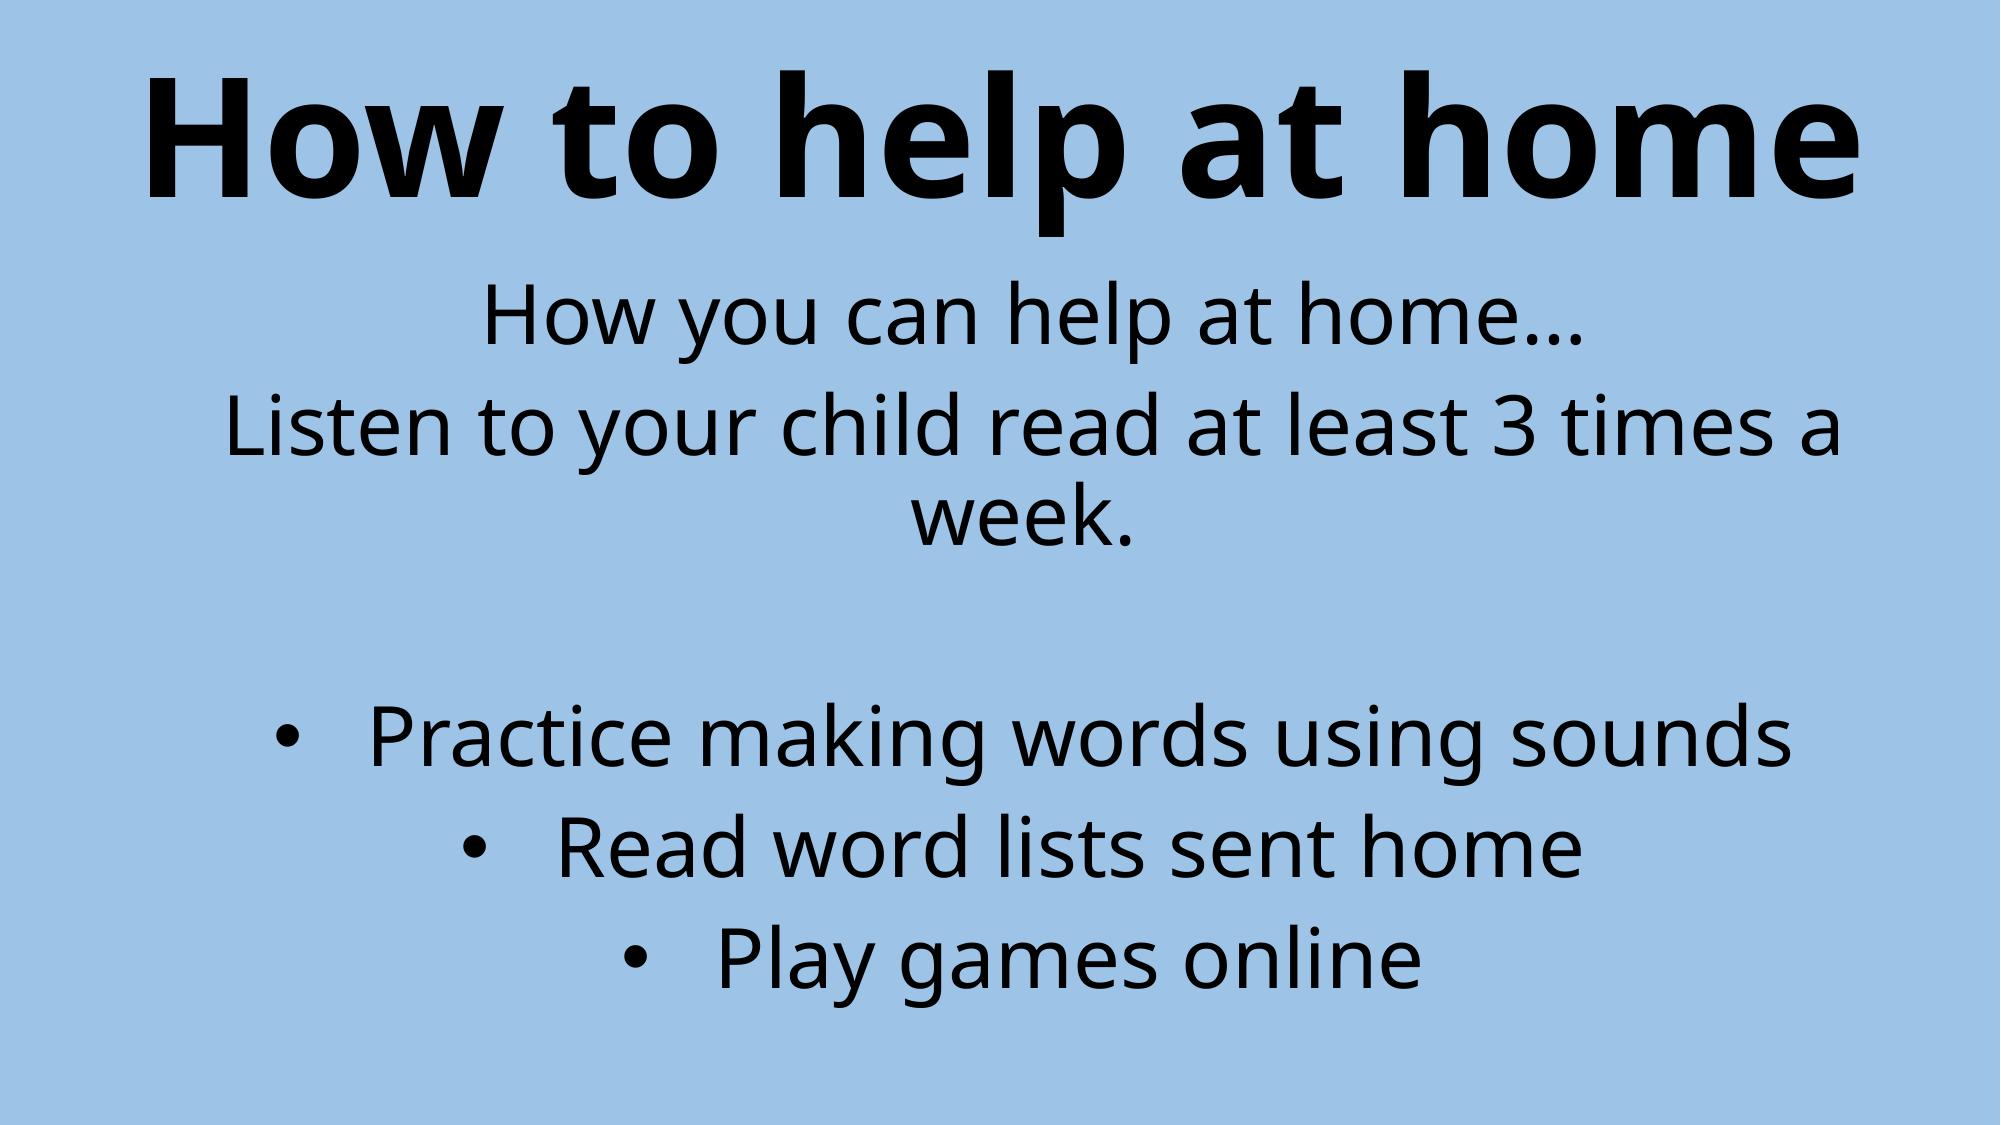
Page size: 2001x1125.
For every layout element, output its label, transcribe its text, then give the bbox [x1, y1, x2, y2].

title How to help at home [66, 0, 1937, 242]
subtitle How you can help at home… Listen to your child read at least 3 times a week. Practice making words using sounds Read word lists sent home Play games online [132, 264, 1937, 1083]
